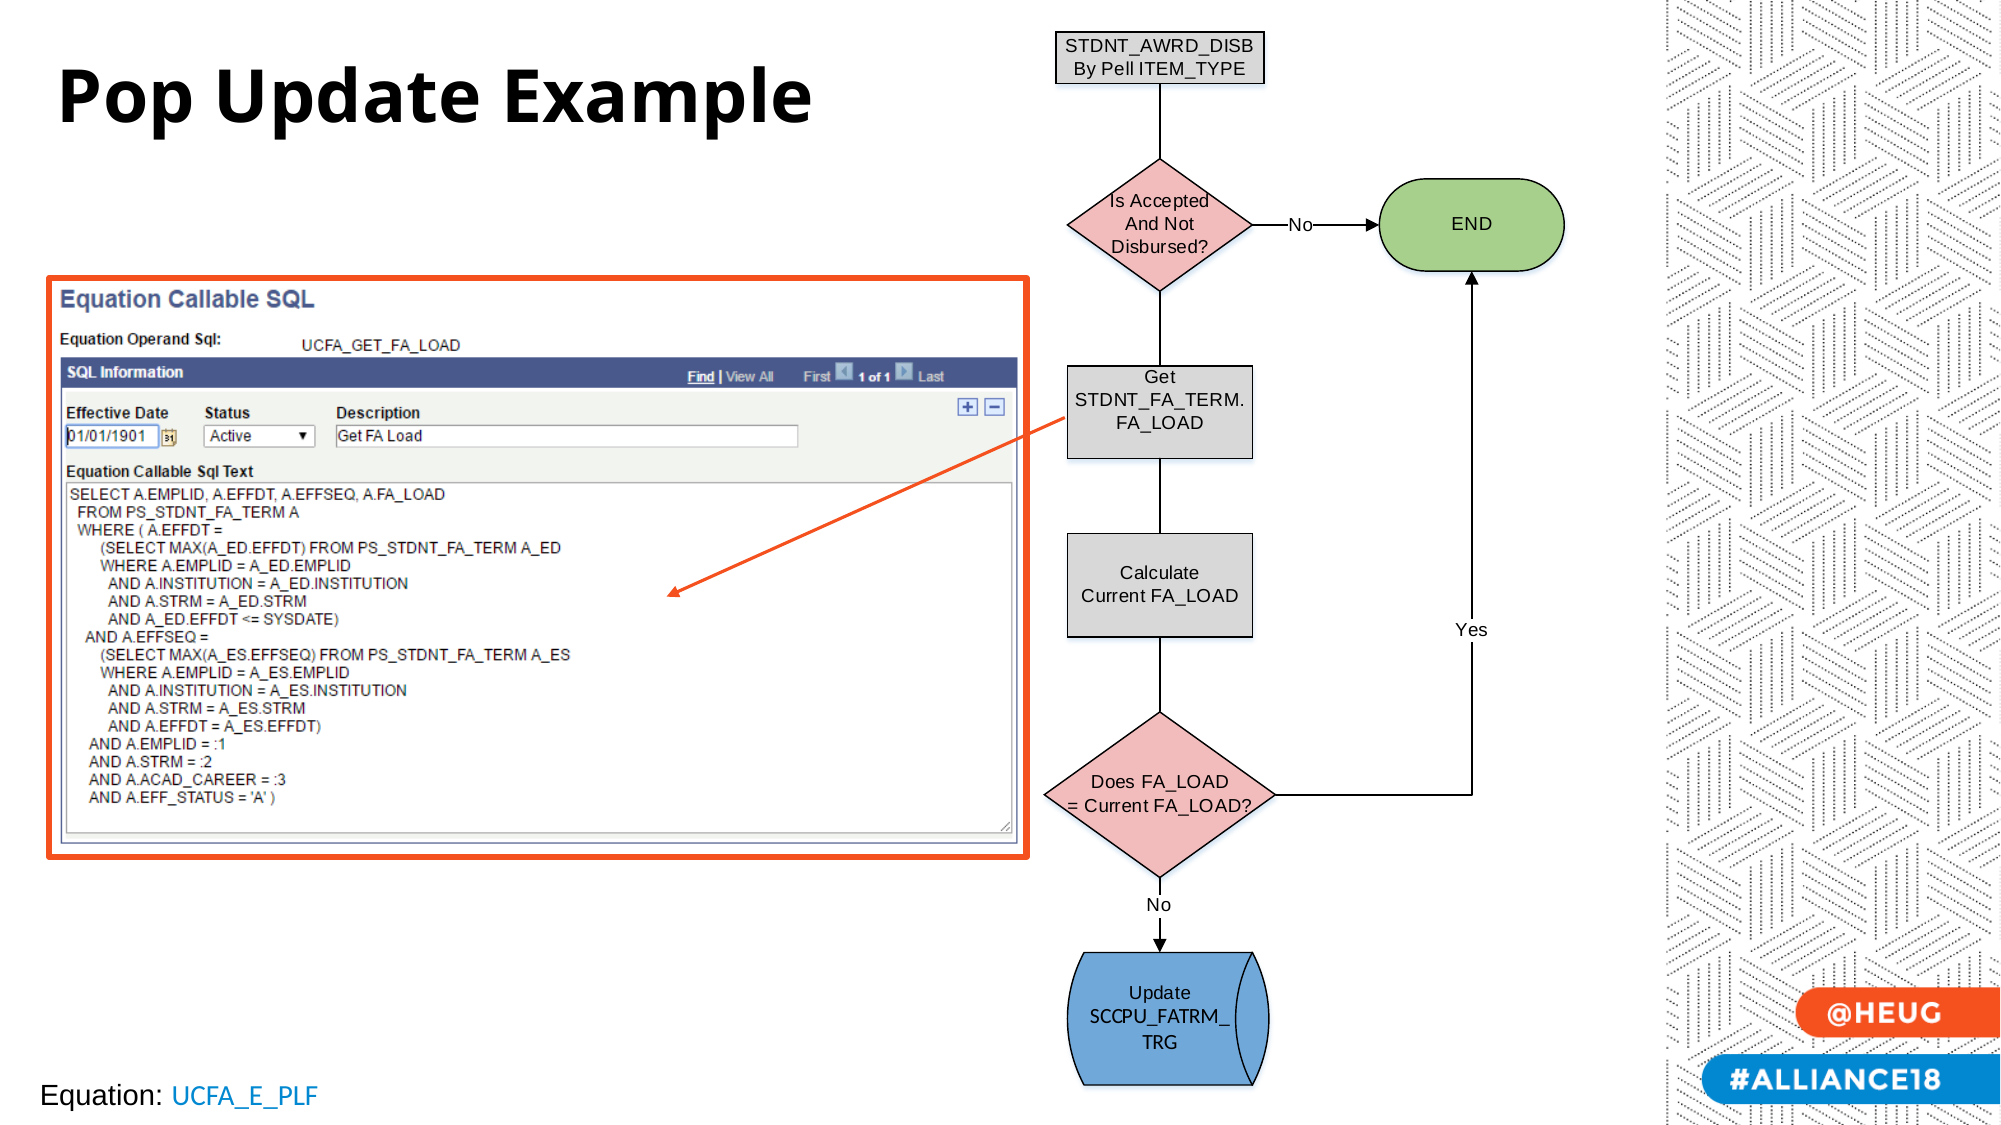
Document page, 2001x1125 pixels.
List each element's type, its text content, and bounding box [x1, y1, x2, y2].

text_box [666, 417, 1065, 597]
title Pop Update Example [41, 27, 838, 172]
text_box Equation: UCFA_E_PLF [24, 1069, 406, 1119]
picture [0, 0, 2001, 1125]
